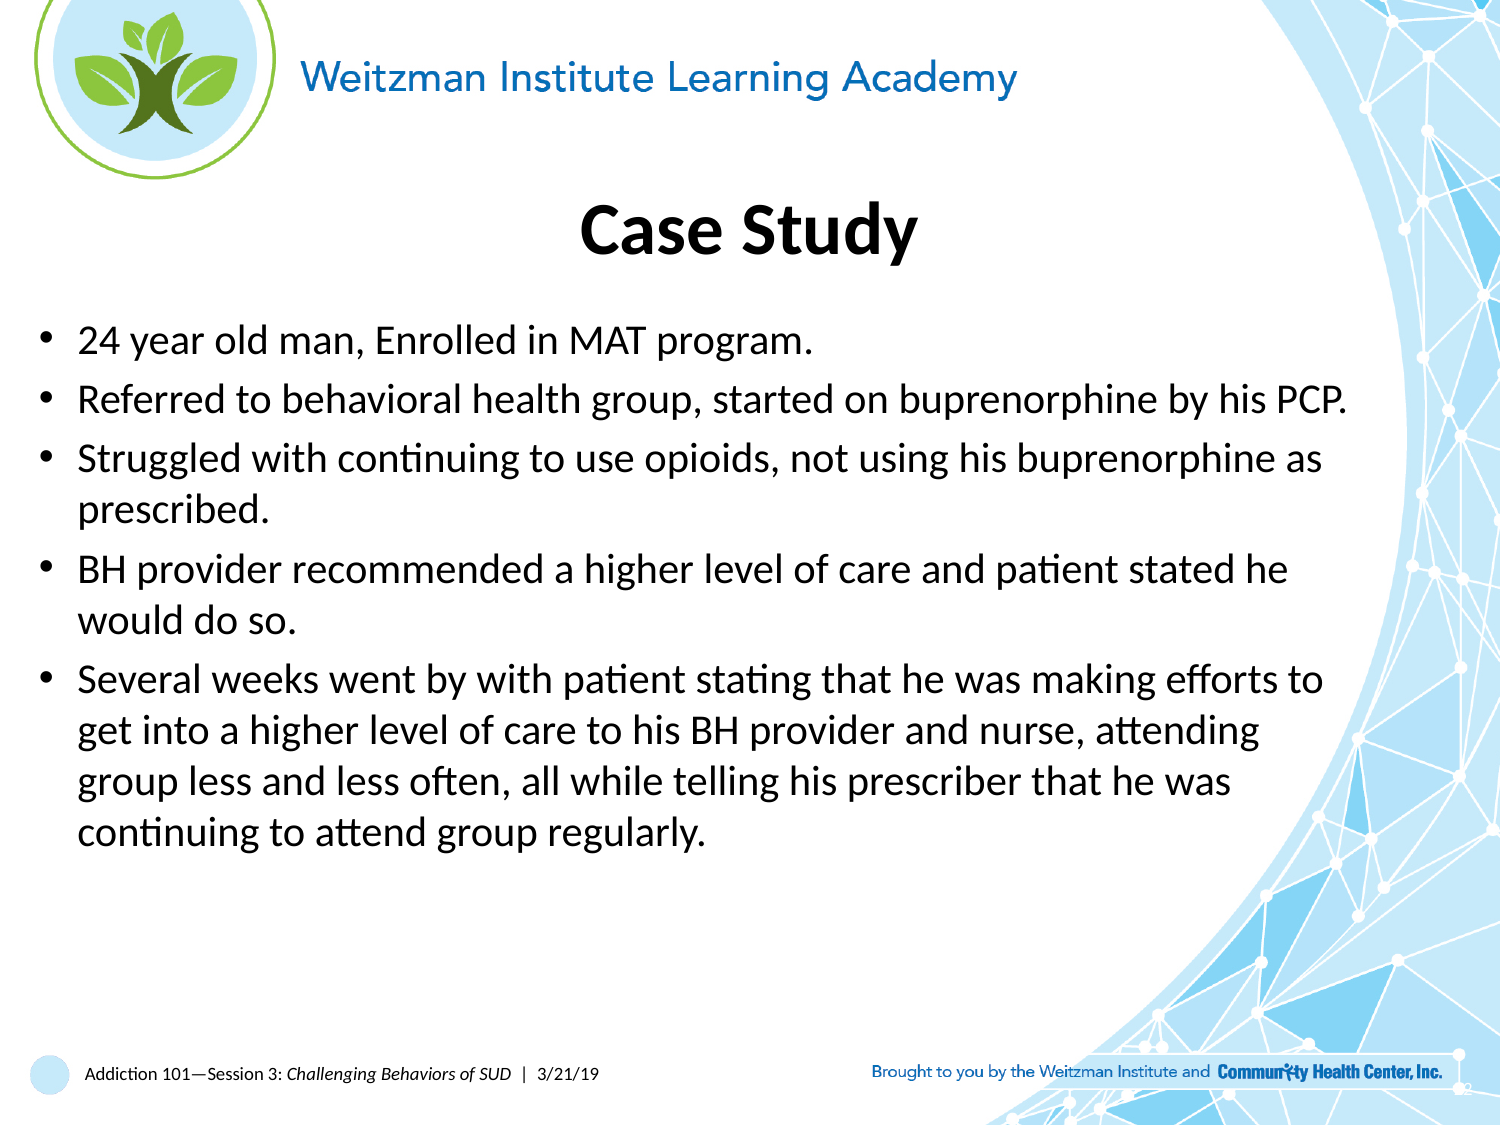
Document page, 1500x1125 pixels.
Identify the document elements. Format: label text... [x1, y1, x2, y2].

text_box Addiction 101—Session 3: Challenging Behaviors of SUD | 3/21/19 [70, 1054, 860, 1092]
list 24 year old man, Enrolled in MAT program. Referred to behavioral health group, started on buprenorphine by his PCP. Struggled with continuing to use opioids, not using his buprenorphine as prescribed. BH provider recommended a higher level of care and patient stated he would do so. Several weeks went by with patient stating that he was making efforts to get into a higher level of care to his BH provider and nurse, attending group less and less often, all while telling his prescriber that he was continuing to attend group regularly. [23, 304, 1374, 894]
picture [0, 0, 1500, 1125]
slide_number 22 [1137, 1058, 1488, 1119]
title Case Study [75, 130, 1425, 319]
